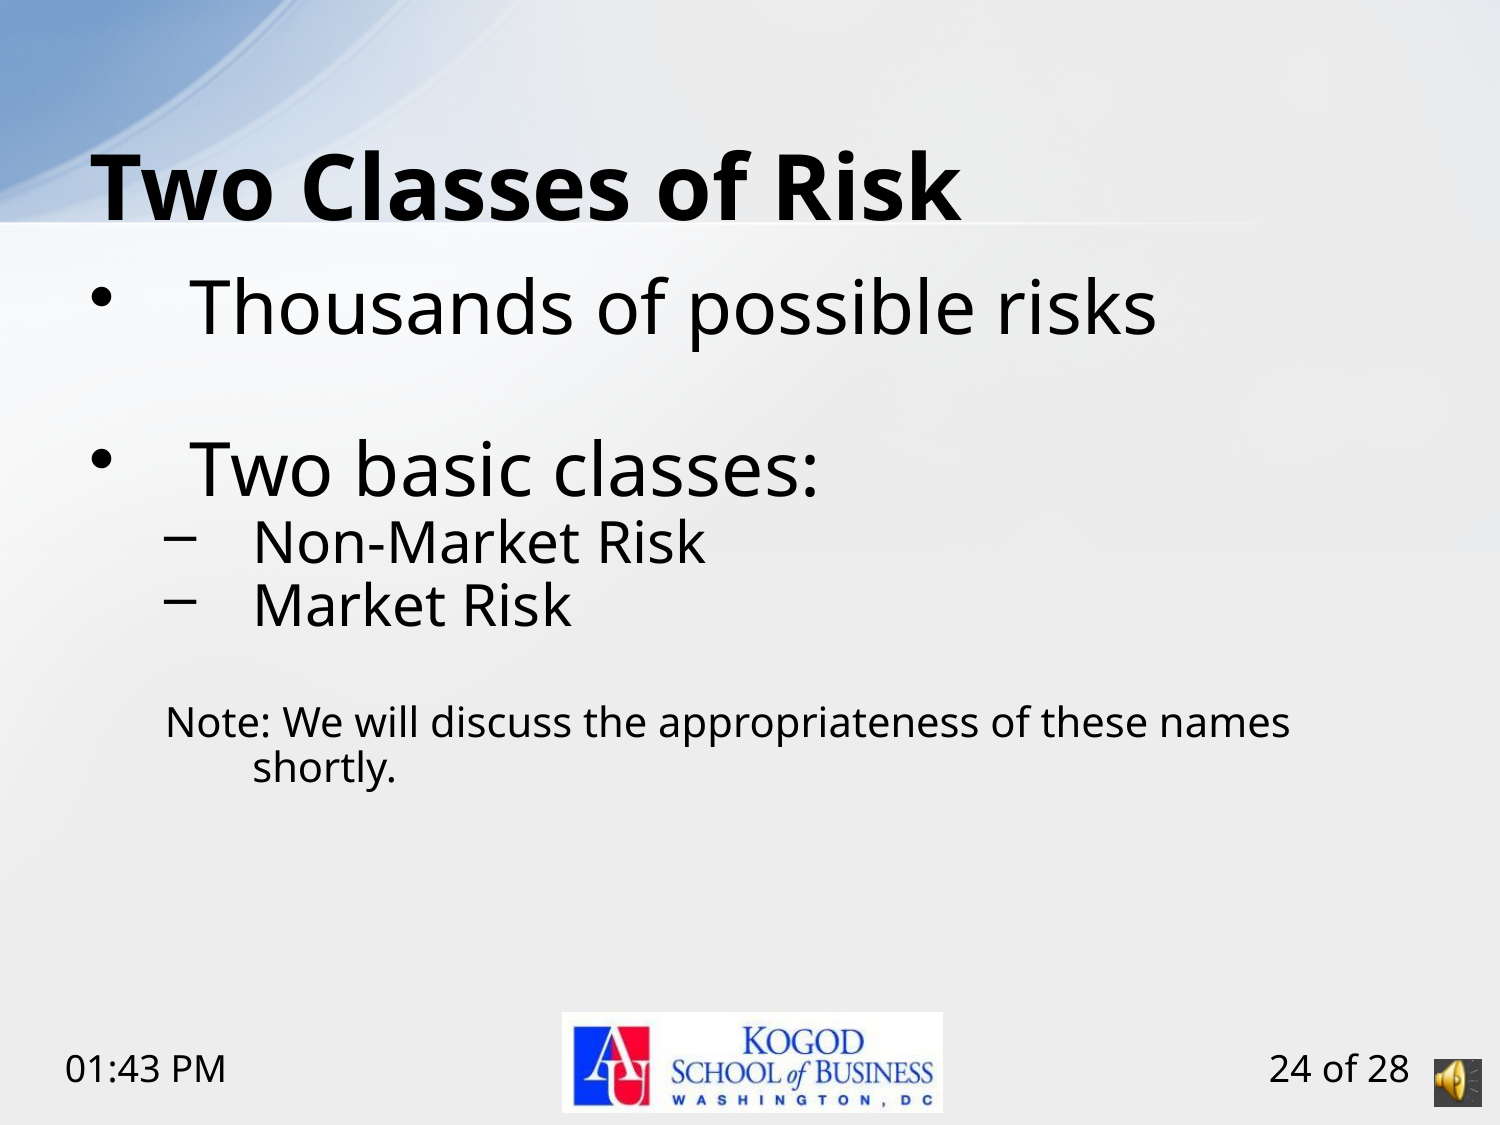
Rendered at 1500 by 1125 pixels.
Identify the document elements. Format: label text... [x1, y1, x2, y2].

title Two Classes of Risk [75, 58, 1425, 247]
list Thousands of possible risks Two basic classes: Non-Market Risk Market Risk Note: We will discuss the appropriateness of these names shortly. [75, 262, 1425, 1005]
picture [0, 0, 1500, 1125]
